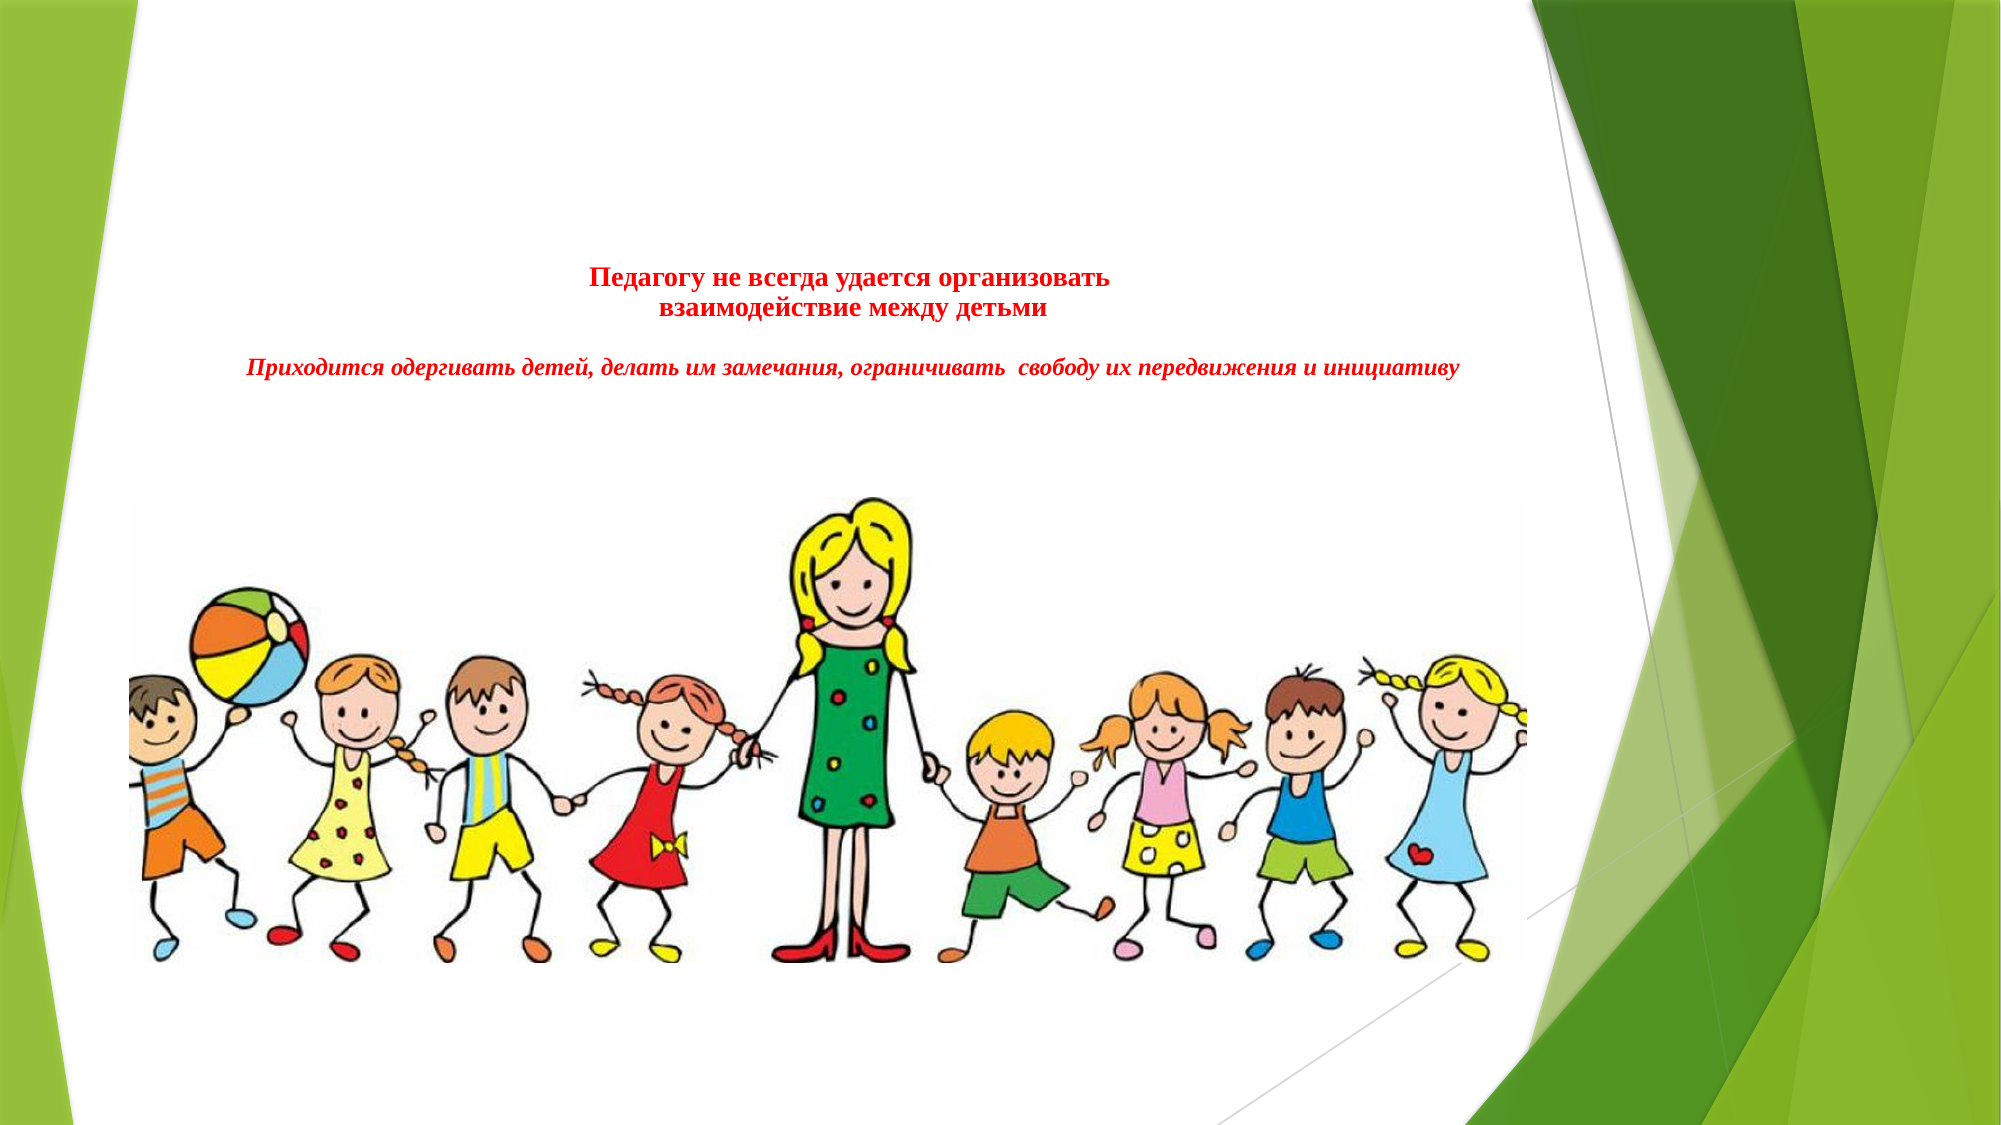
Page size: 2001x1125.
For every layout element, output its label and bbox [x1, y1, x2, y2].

list [128, 497, 1527, 963]
text_box [0, 0, 2000, 1125]
